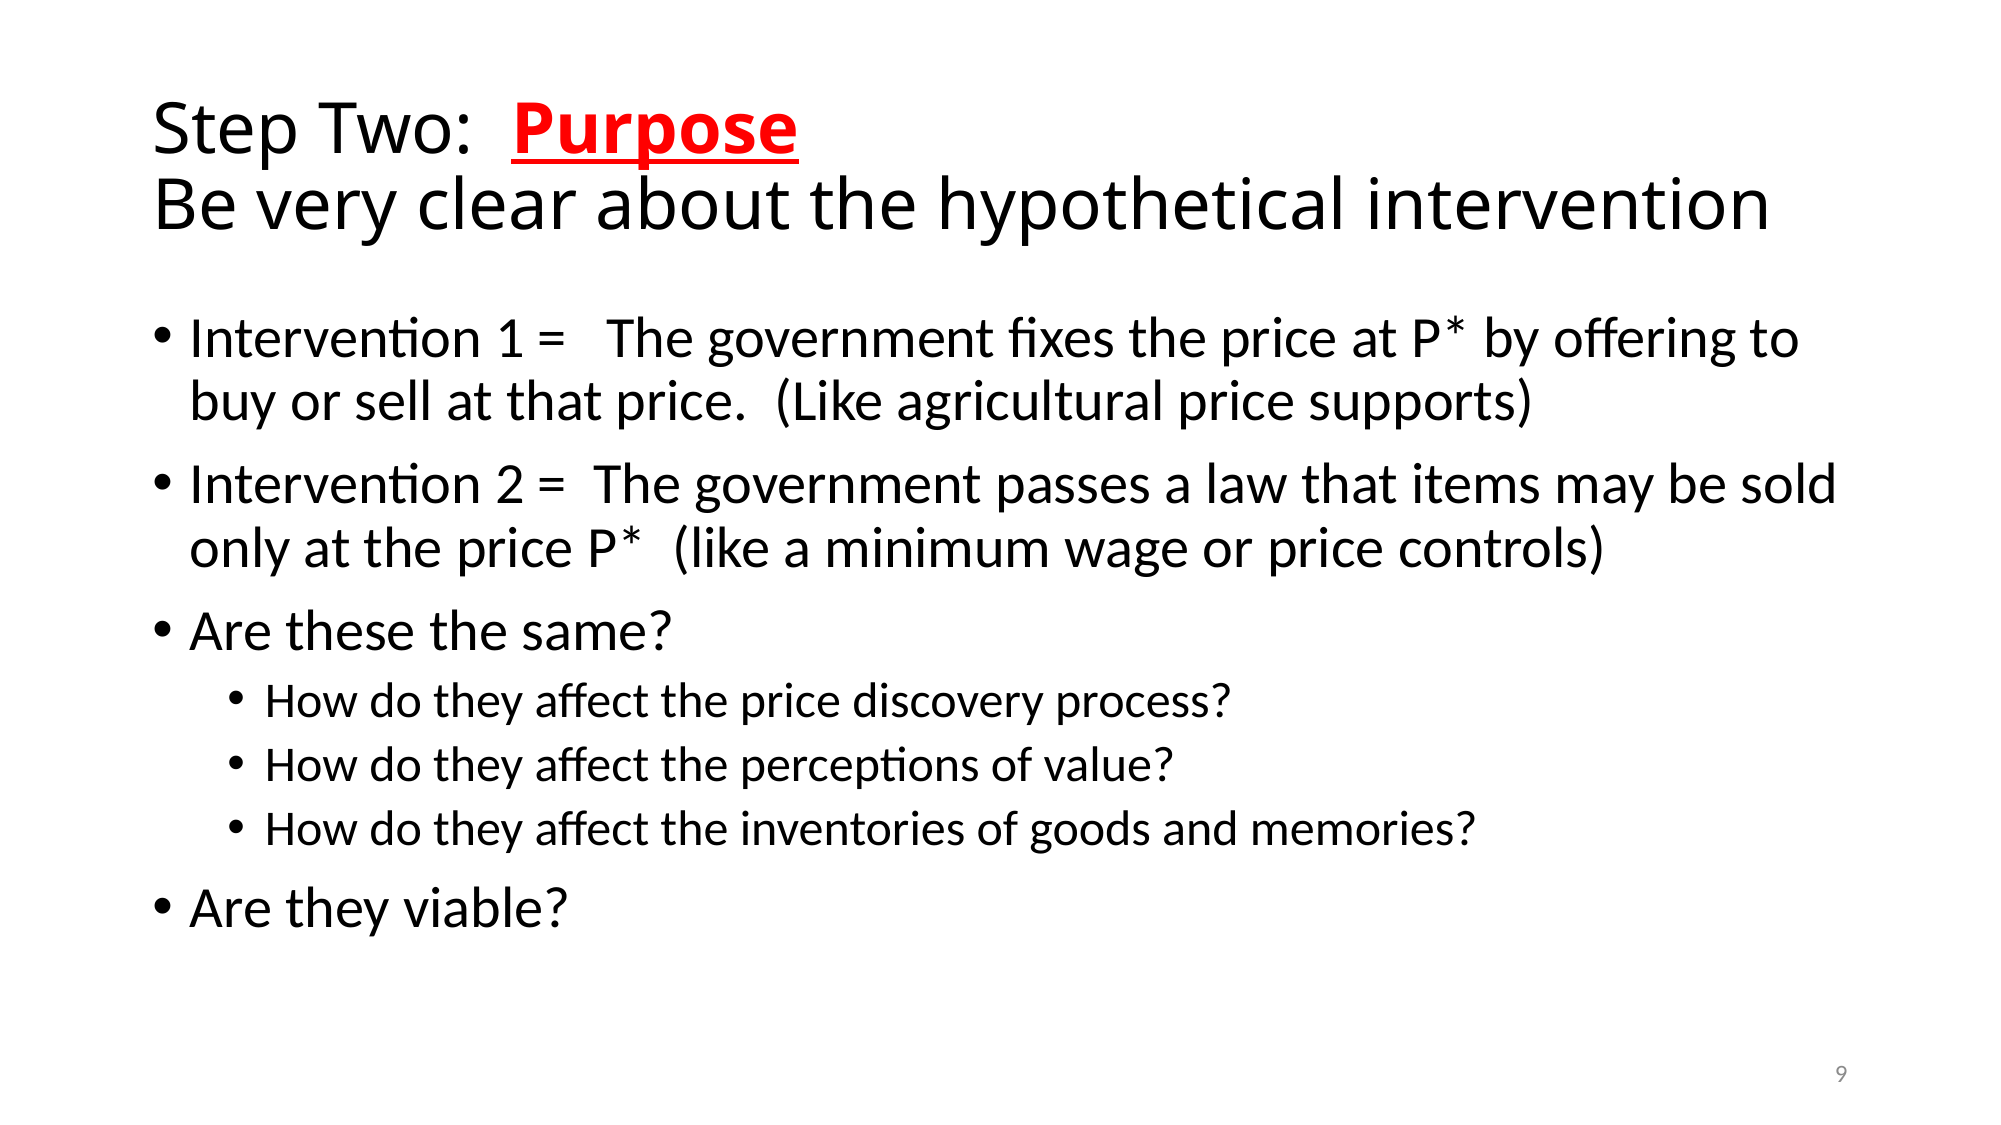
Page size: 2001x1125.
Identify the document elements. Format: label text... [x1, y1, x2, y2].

title Step Two: Purpose Be very clear about the hypothetical intervention [137, 59, 1863, 278]
slide_number 9 [1412, 1042, 1863, 1103]
list Intervention 1 = The government fixes the price at P* by offering to buy or sell at that price. (Like agricultural price supports) Intervention 2 = The government passes a law that items may be sold only at the price P* (like a minimum wage or price controls) Are these the same? How do they affect the price discovery process? How do they affect the perceptions of value? How do they affect the inventories of goods and memories? Are they viable? [137, 299, 1863, 1014]
